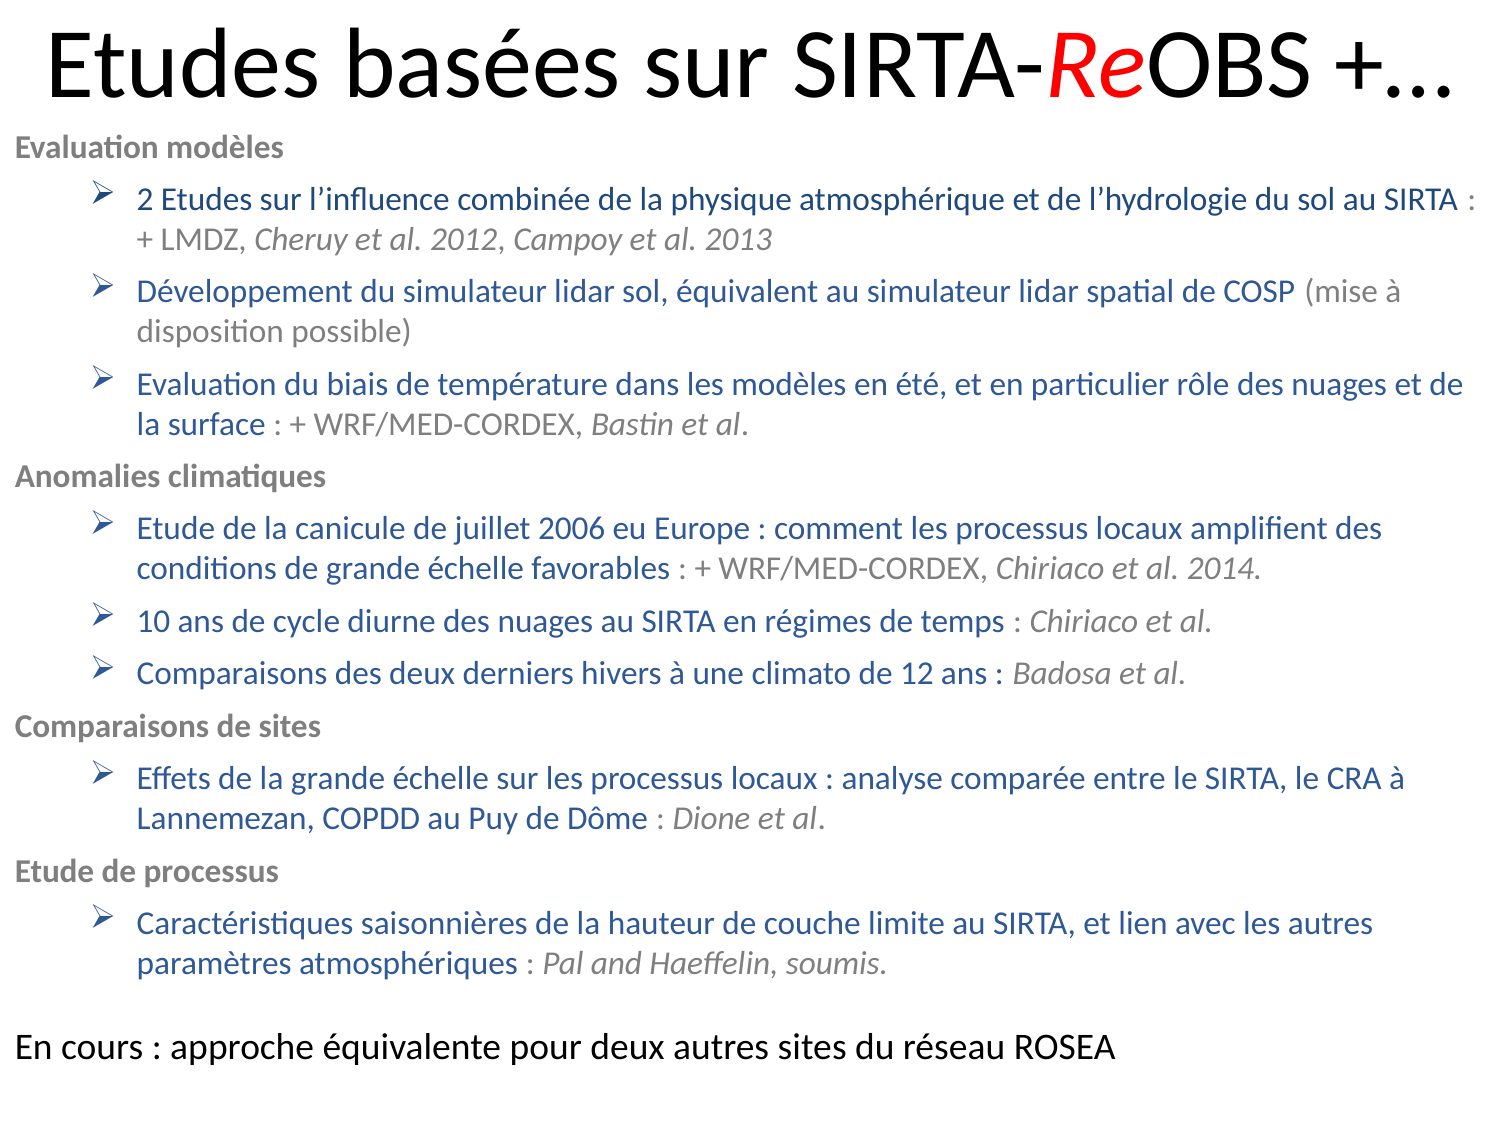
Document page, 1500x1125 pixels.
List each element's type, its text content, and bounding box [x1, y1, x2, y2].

title Etudes basées sur SIRTA-ReOBS +… [0, 0, 1500, 117]
text_box En cours : approche équivalente pour deux autres sites du réseau ROSEA [0, 1014, 1380, 1075]
text_box Evaluation modèles 2 Etudes sur l’influence combinée de la physique atmosphérique et de l’hydrologie du sol au SIRTA : + LMDZ, Cheruy et al. 2012, Campoy et al. 2013 Développement du simulateur lidar sol, équivalent au simulateur lidar spatial de COSP (mise à disposition possible) Evaluation du biais de température dans les modèles en été, et en particulier rôle des nuages et de la surface : + WRF/MED-CORDEX, Bastin et al. Anomalies climatiques Etude de la canicule de juillet 2006 eu Europe : comment les processus locaux amplifient des conditions de grande échelle favorables : + WRF/MED-CORDEX, Chiriaco et al. 2014. 10 ans de cycle diurne des nuages au SIRTA en régimes de temps : Chiriaco et al. Comparaisons des deux derniers hivers à une climato de 12 ans : Badosa et al. Comparaisons de sites Effets de la grande échelle sur les processus locaux : analyse comparée entre le SIRTA, le CRA à Lannemezan, COPDD au Puy de Dôme : Dione et al. Etude de processus Caractéristiques saisonnières de la hauteur de couche limite au SIRTA, et lien avec les autres paramètres atmosphériques : Pal and Haeffelin, soumis. [0, 117, 1500, 989]
